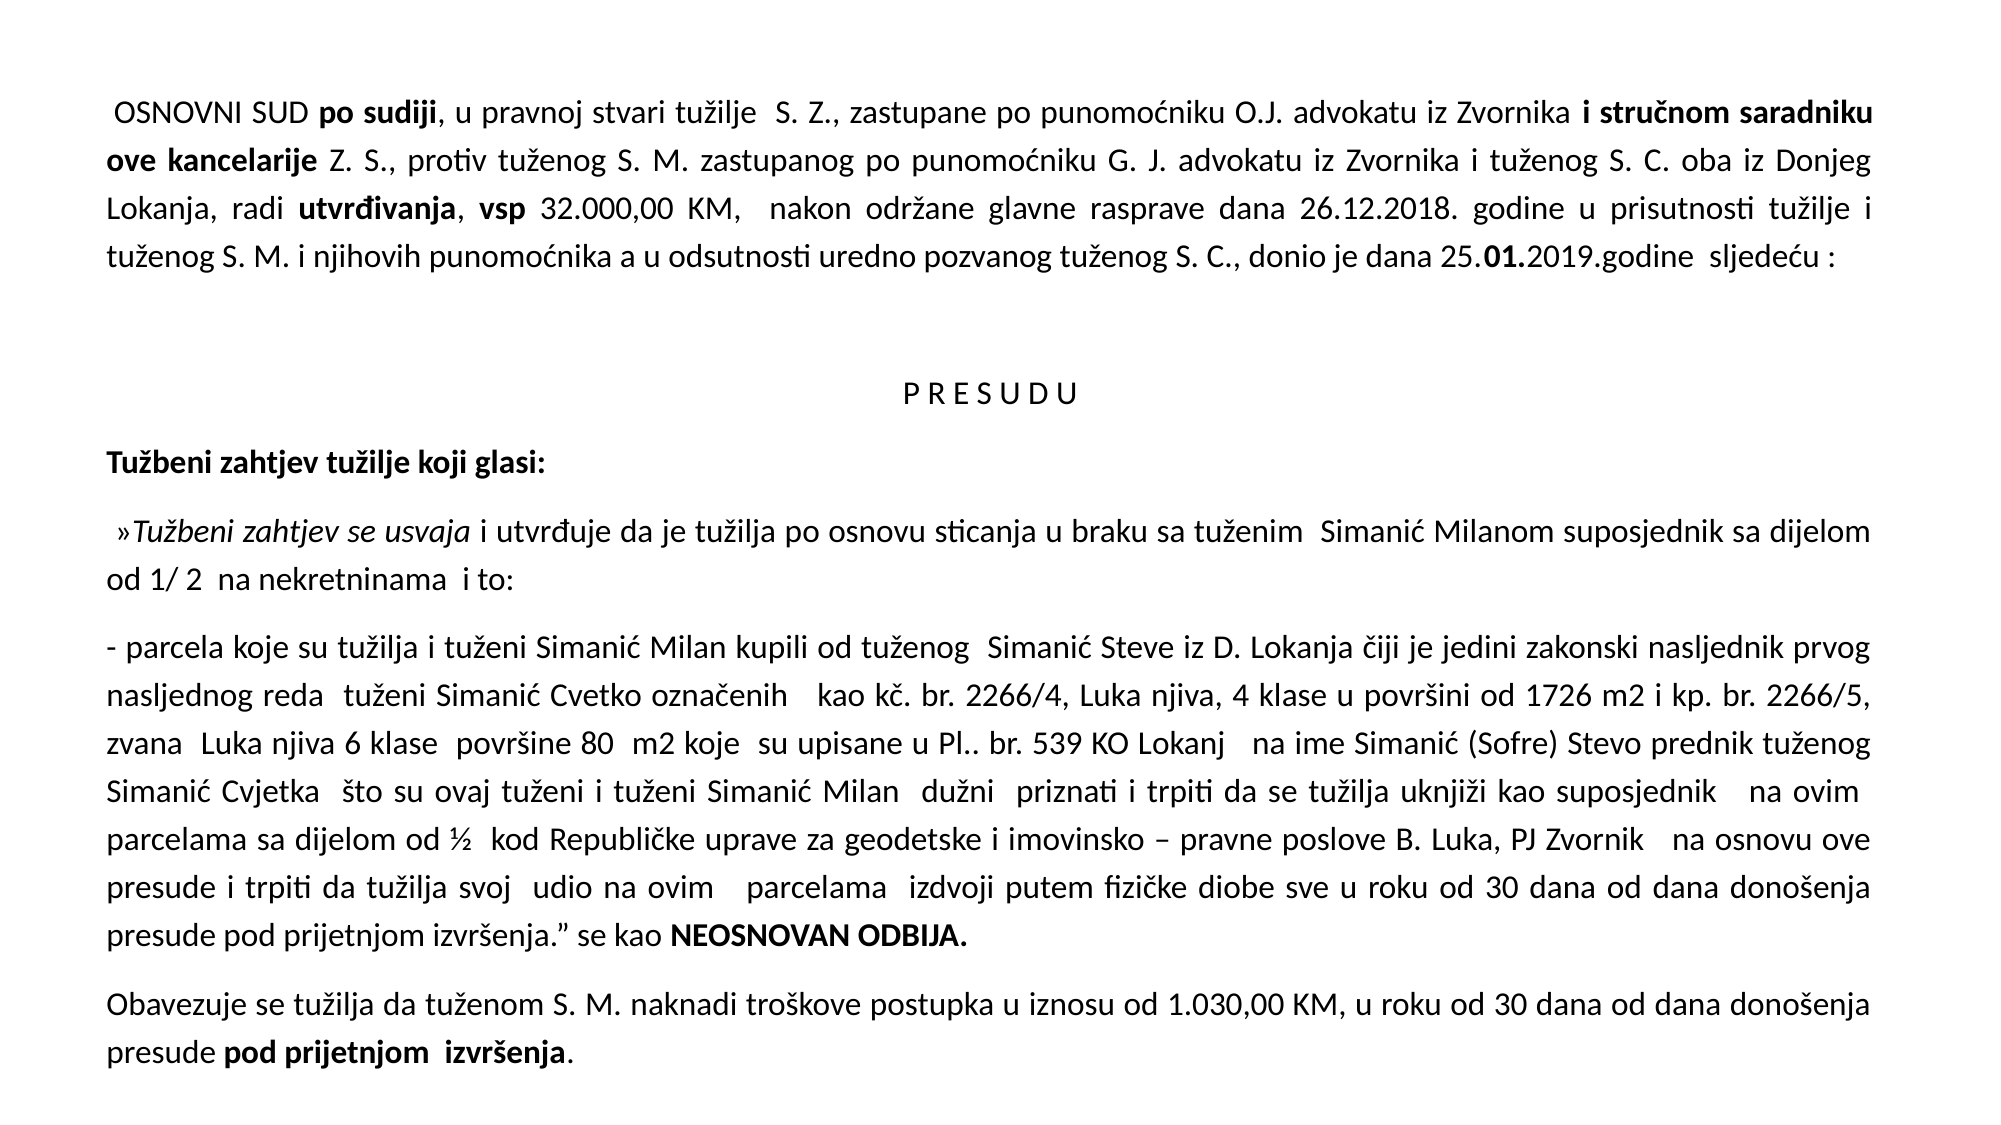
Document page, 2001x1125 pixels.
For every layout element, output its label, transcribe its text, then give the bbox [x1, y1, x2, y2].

list OSNOVNI SUD po sudiji, u pravnoj stvari tužilje S. Z., zastupane po punomoćniku O.J. advokatu iz Zvornika i stručnom saradniku ove kancelarije Z. S., protiv tuženog S. M. zastupanog po punomoćniku G. J. advokatu iz Zvornika i tuženog S. C. oba iz Donjeg Lokanja, radi utvrđivanja, vsp 32.000,00 KM, nakon održane glavne rasprave dana 26.12.2018. godine u prisutnosti tužilje i tuženog S. M. i njihovih punomoćnika a u odsutnosti uredno pozvanog tuženog S. C., donio je dana 25.01.2019.godine sljedeću : P R E S U D U Tužbeni zahtjev tužilje koji glasi: »Tužbeni zahtjev se usvaja i utvrđuje da je tužilja po osnovu sticanja u braku sa tuženim Simanić Milanom suposjednik sa dijelom od 1/ 2 na nekretninama i to: - parcela koje su tužilja i tuženi Simanić Milan kupili od tuženog Simanić Steve iz D. Lokanja čiji je jedini zakonski nasljednik prvog nasljednog reda tuženi Simanić Cvetko označenih kao kč. br. 2266/4, Luka njiva, 4 klase u površini od 1726 m2 i kp. br. 2266/5, zvana Luka njiva 6 klase površine 80 m2 koje su upisane u Pl.. br. 539 KO Lokanj na ime Simanić (Sofre) Stevo prednik tuženog Simanić Cvjetka što su ovaj tuženi i tuženi Simanić Milan dužni priznati i trpiti da se tužilja uknjiži kao suposjednik na ovim parcelama sa dijelom od ½ kod Republičke uprave za geodetske i imovinsko – pravne poslove B. Luka, PJ Zvornik na osnovu ove presude i trpiti da tužilja svoj udio na ovim parcelama izdvoji putem fizičke diobe sve u roku od 30 dana od dana donošenja presude pod prijetnjom izvršenja.” se kao NEOSNOVAN ODBIJA. Obavezuje se tužilja da tuženom S. M. naknadi troškove postupka u iznosu od 1.030,00 KM, u roku od 30 dana od dana donošenja presude pod prijetnjom izvršenja. [91, 75, 1889, 1088]
